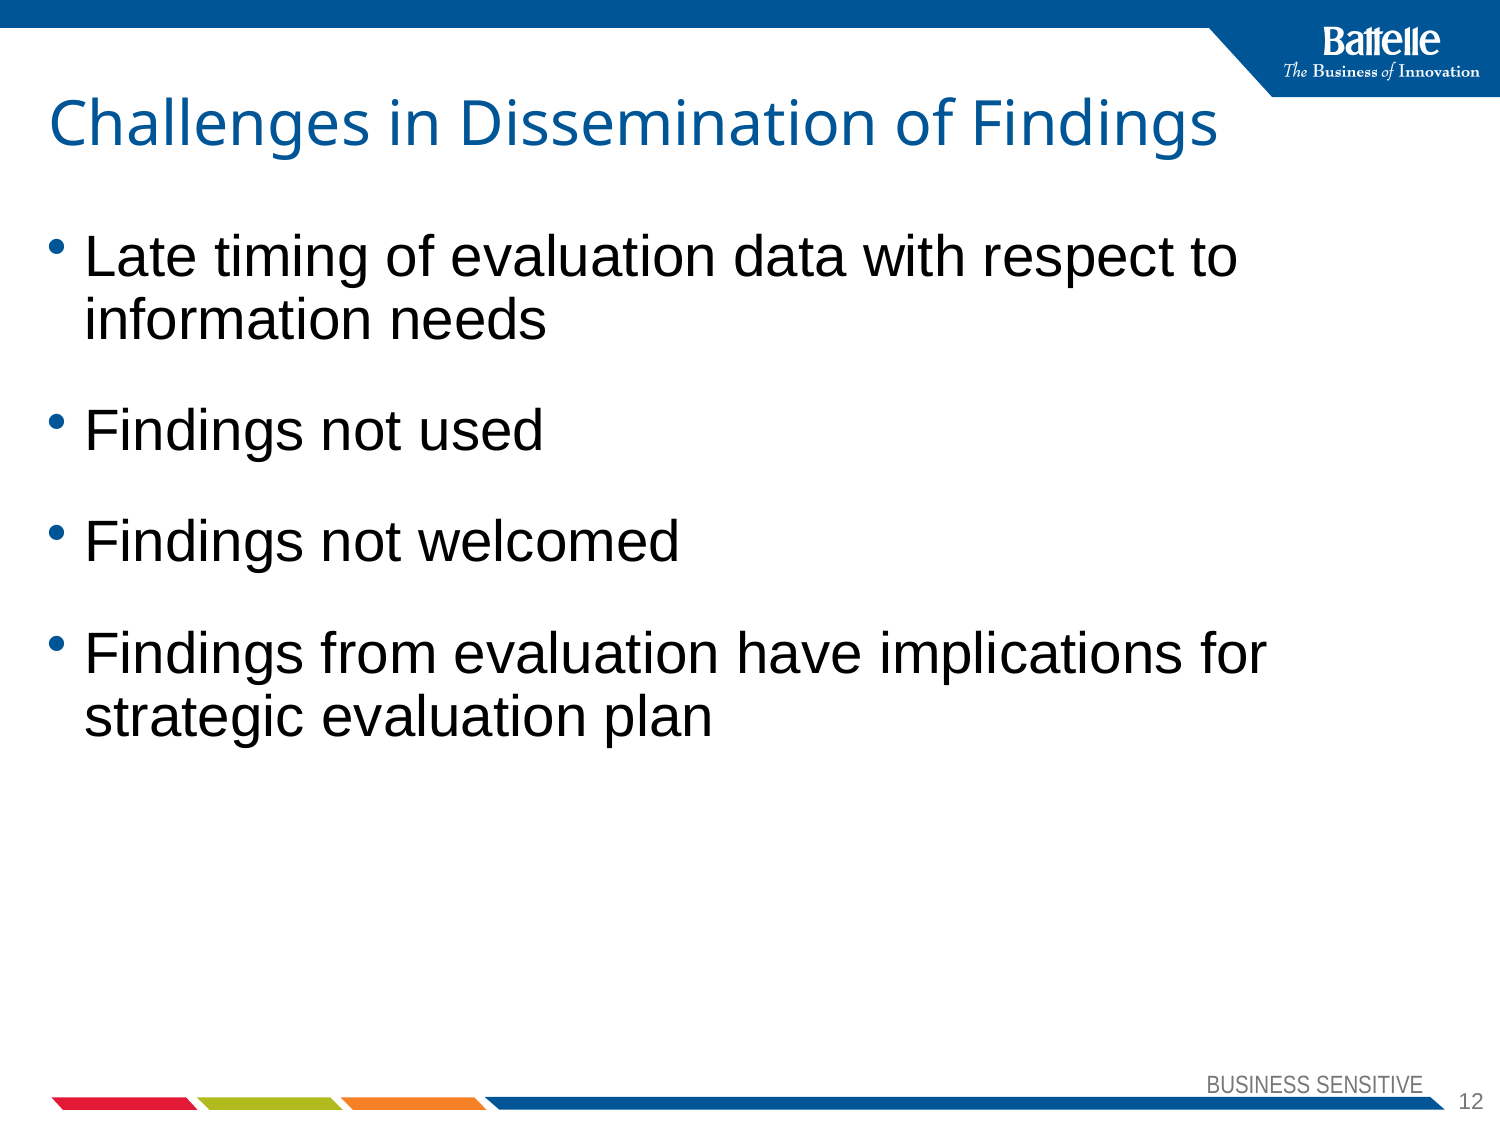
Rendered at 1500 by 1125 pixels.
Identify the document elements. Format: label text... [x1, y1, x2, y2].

picture [1284, 26, 1480, 81]
list Late timing of evaluation data with respect to information needs Findings not used Findings not welcomed Findings from evaluation have implications for strategic evaluation plan [46, 225, 1447, 886]
title Challenges in Dissemination of Findings [47, 56, 1272, 194]
